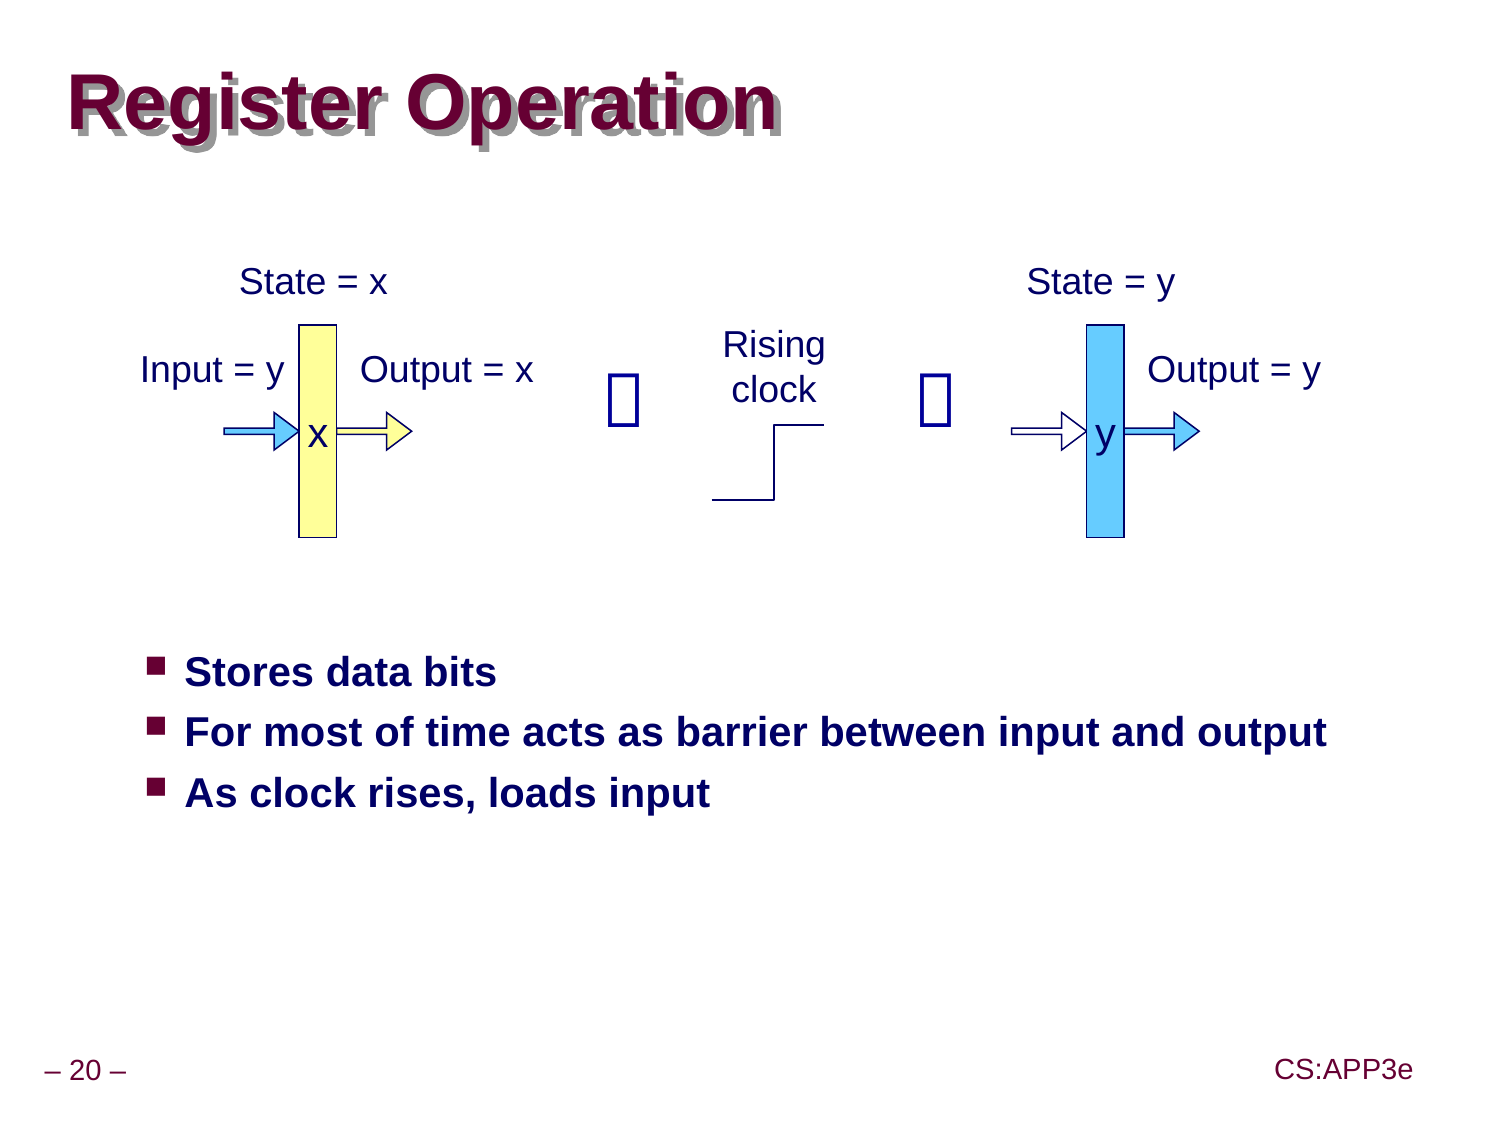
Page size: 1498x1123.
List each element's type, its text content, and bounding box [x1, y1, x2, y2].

text_box State = x [224, 249, 404, 310]
text_box Input = y [124, 337, 299, 398]
text_box [224, 412, 299, 451]
text_box x [299, 324, 337, 538]
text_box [885, 249, 1337, 538]
text_box Output = x [345, 337, 550, 398]
title Register Operation [66, 40, 1495, 169]
list Stores data bits For most of time acts as barrier between input and output As clock rises, loads input [47, 637, 1409, 1056]
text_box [573, 312, 880, 501]
text_box [337, 412, 412, 451]
